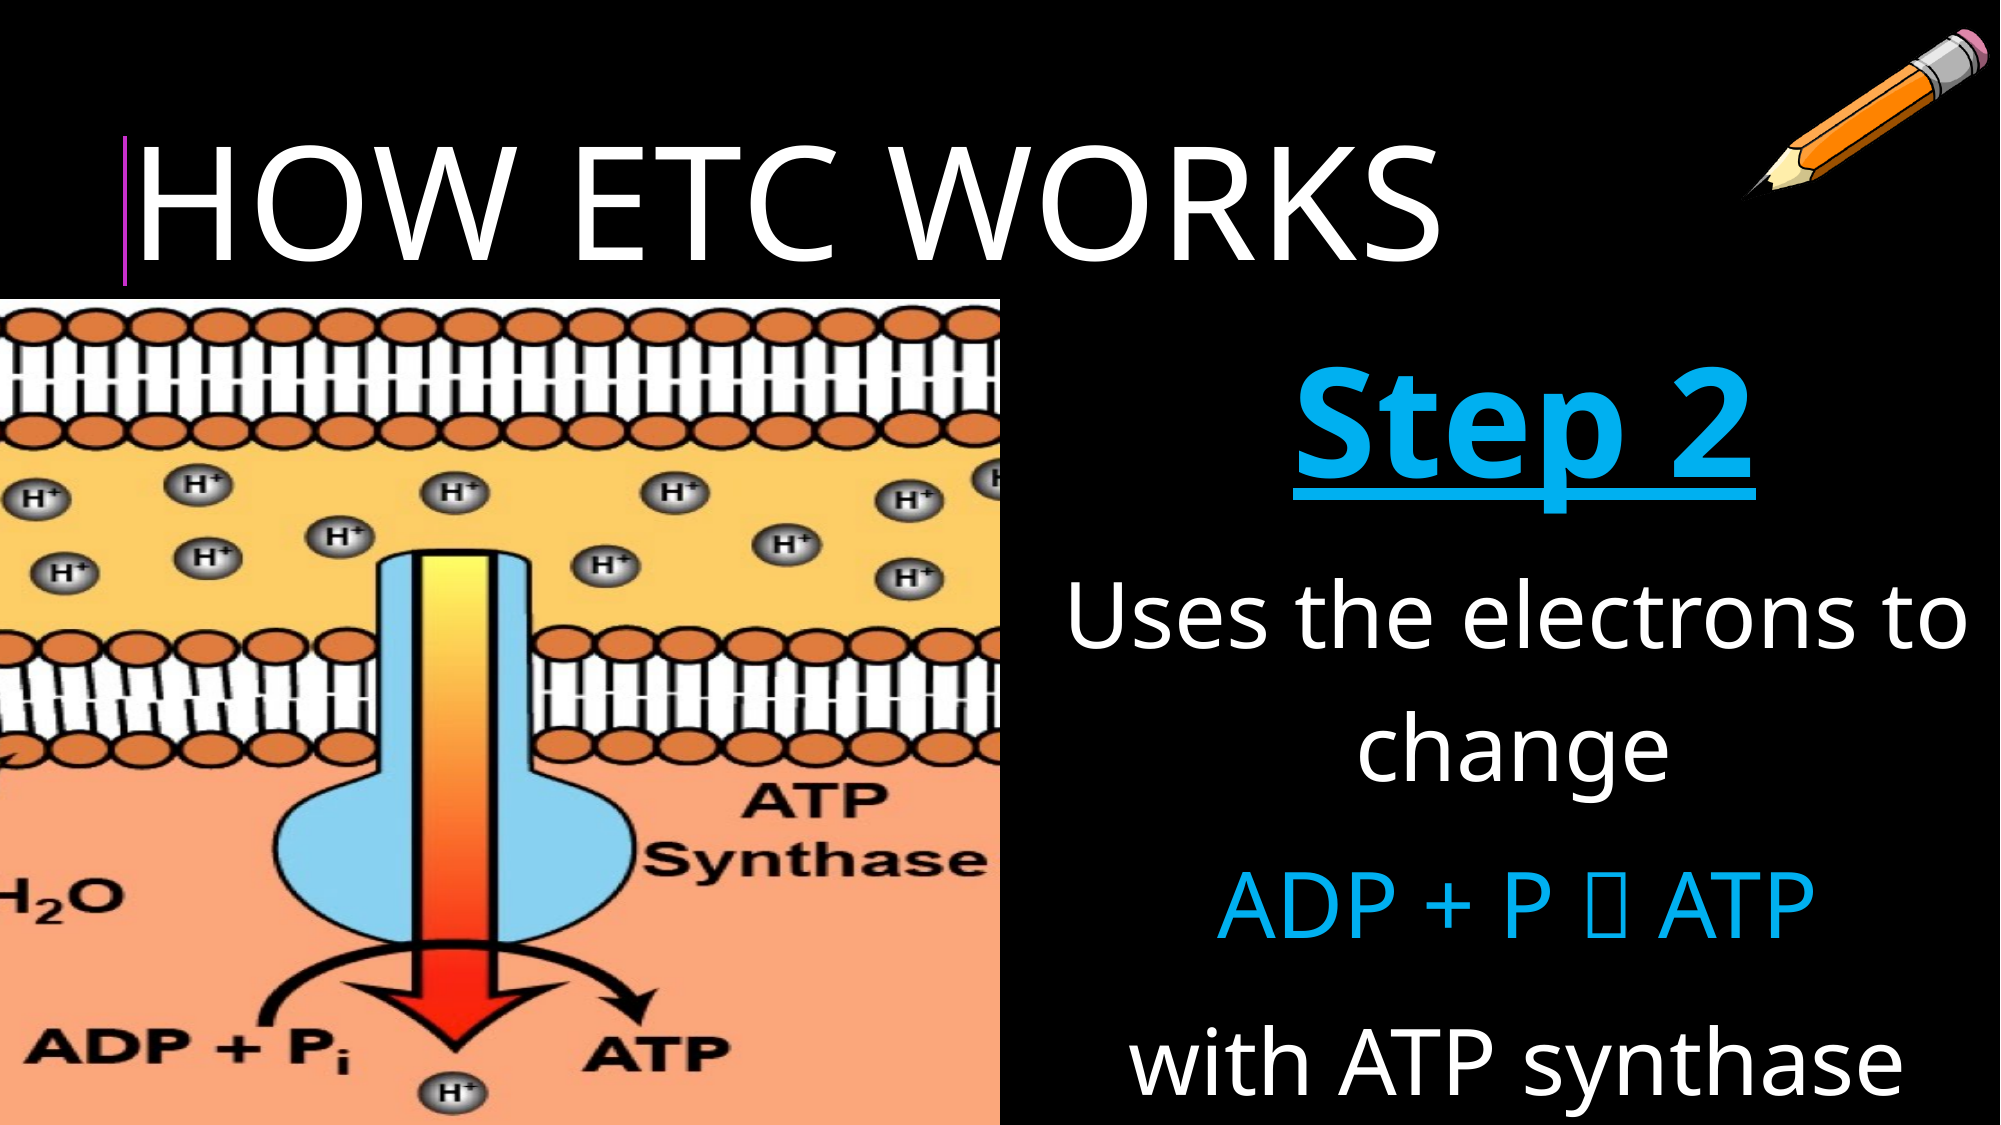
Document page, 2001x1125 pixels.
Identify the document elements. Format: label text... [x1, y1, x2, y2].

title How ETC works [114, 92, 1709, 339]
picture [1729, 12, 2000, 216]
list Step 2 Uses the electrons to change ADP + P  ATP with ATP synthase [1015, 338, 2000, 1125]
picture [0, 298, 1001, 1125]
